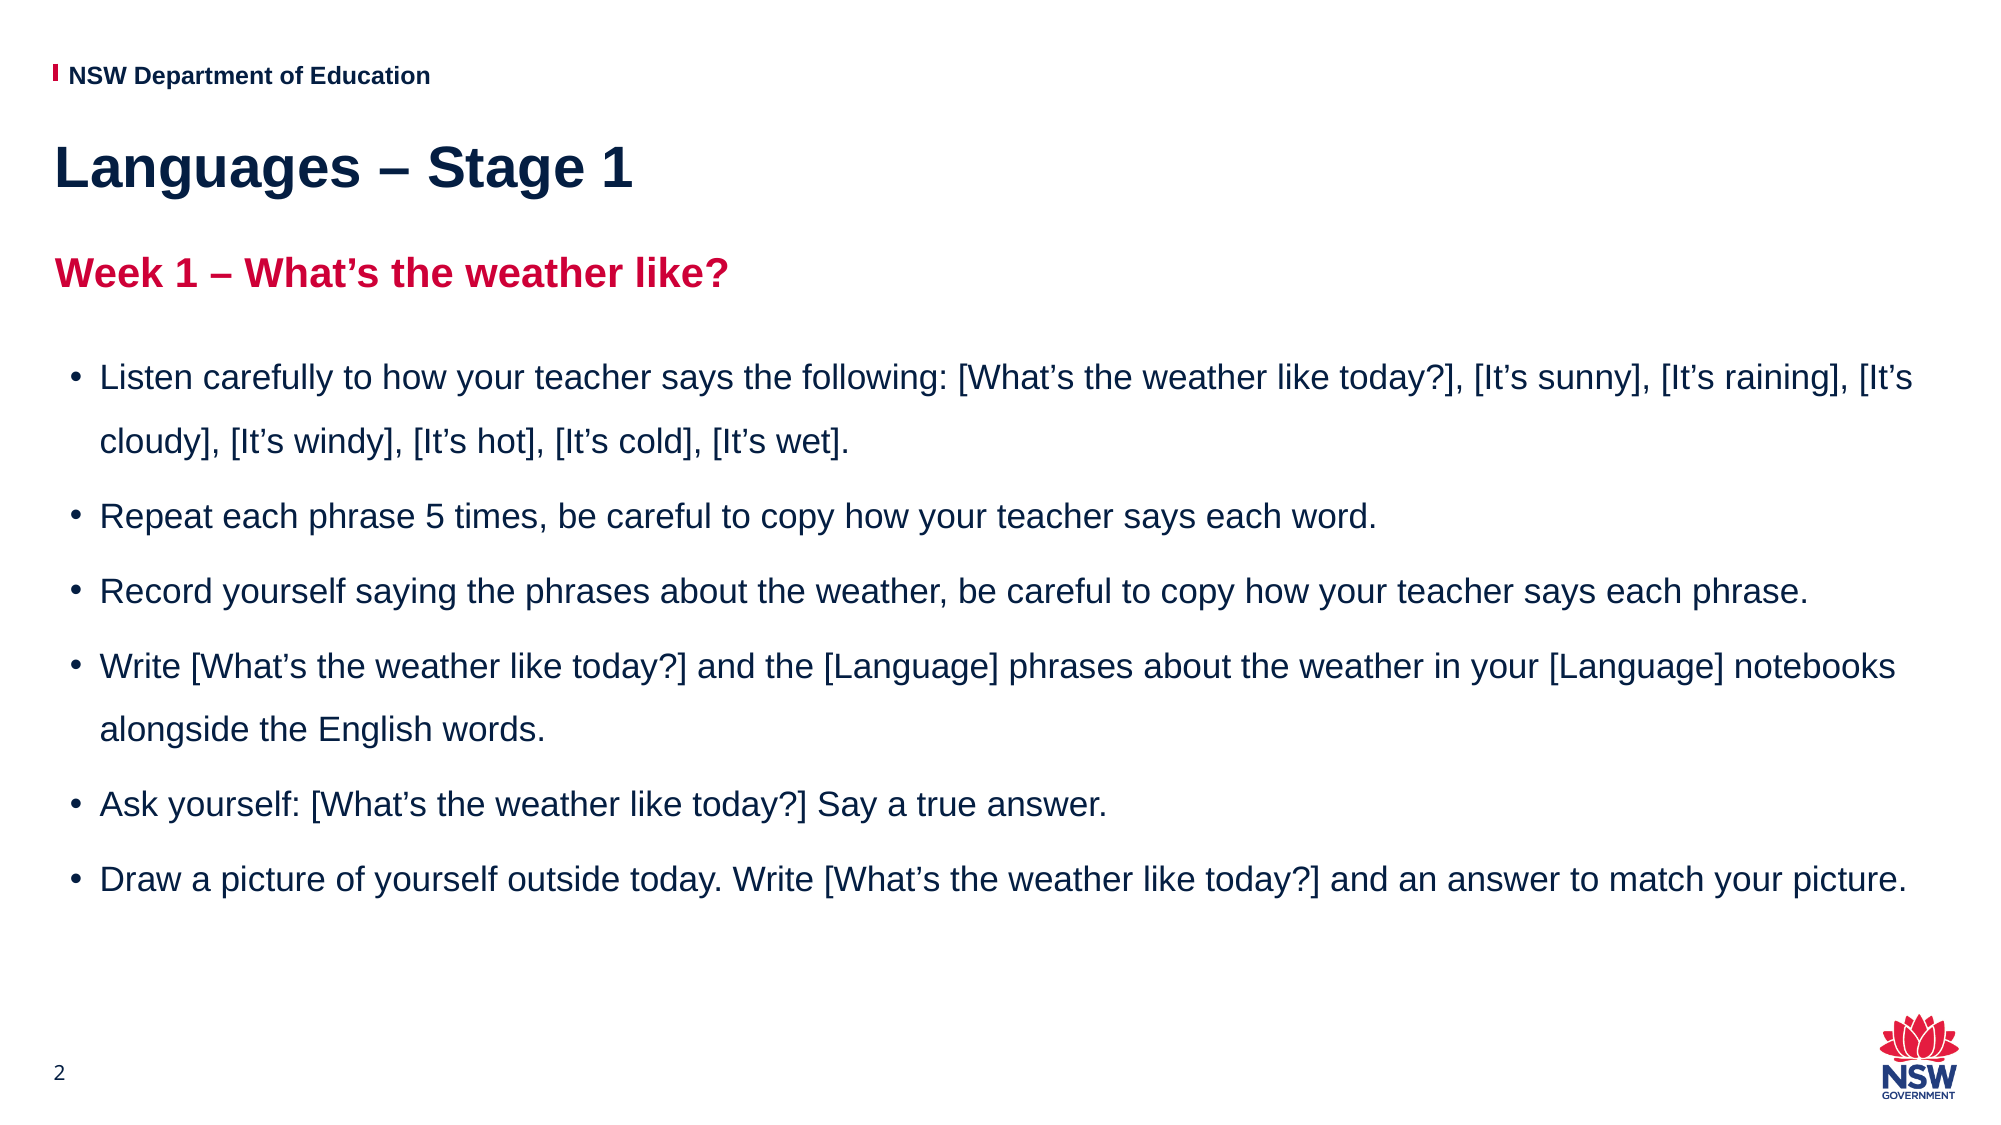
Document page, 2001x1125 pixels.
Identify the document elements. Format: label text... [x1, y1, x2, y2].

title Languages – Stage 1 [54, 127, 1938, 210]
picture [1875, 1008, 1964, 1105]
footer 2 [53, 1028, 121, 1088]
list Listen carefully to how your teacher says the following: [What’s the weather like today?], [It’s sunny], [It’s raining], [It’s cloudy], [It’s windy], [It’s hot], [It’s cold], [It’s wet]. Repeat each phrase 5 times, be careful to copy how your teacher says each word.​​ Record yourself saying the phrases about the weather, be careful to copy how your teacher says each phrase.​​ Write [What’s the weather like today?] and the [Language] phrases about the weather in your [Language] notebooks alongside the English words.​​ Ask yourself: [What’s the weather like today?] Say a true answer. Draw a picture of yourself outside today. Write [What’s the weather like today?] and an answer to match your picture. [54, 326, 1939, 998]
list Week 1 – What’s the weather like? [54, 213, 1939, 302]
